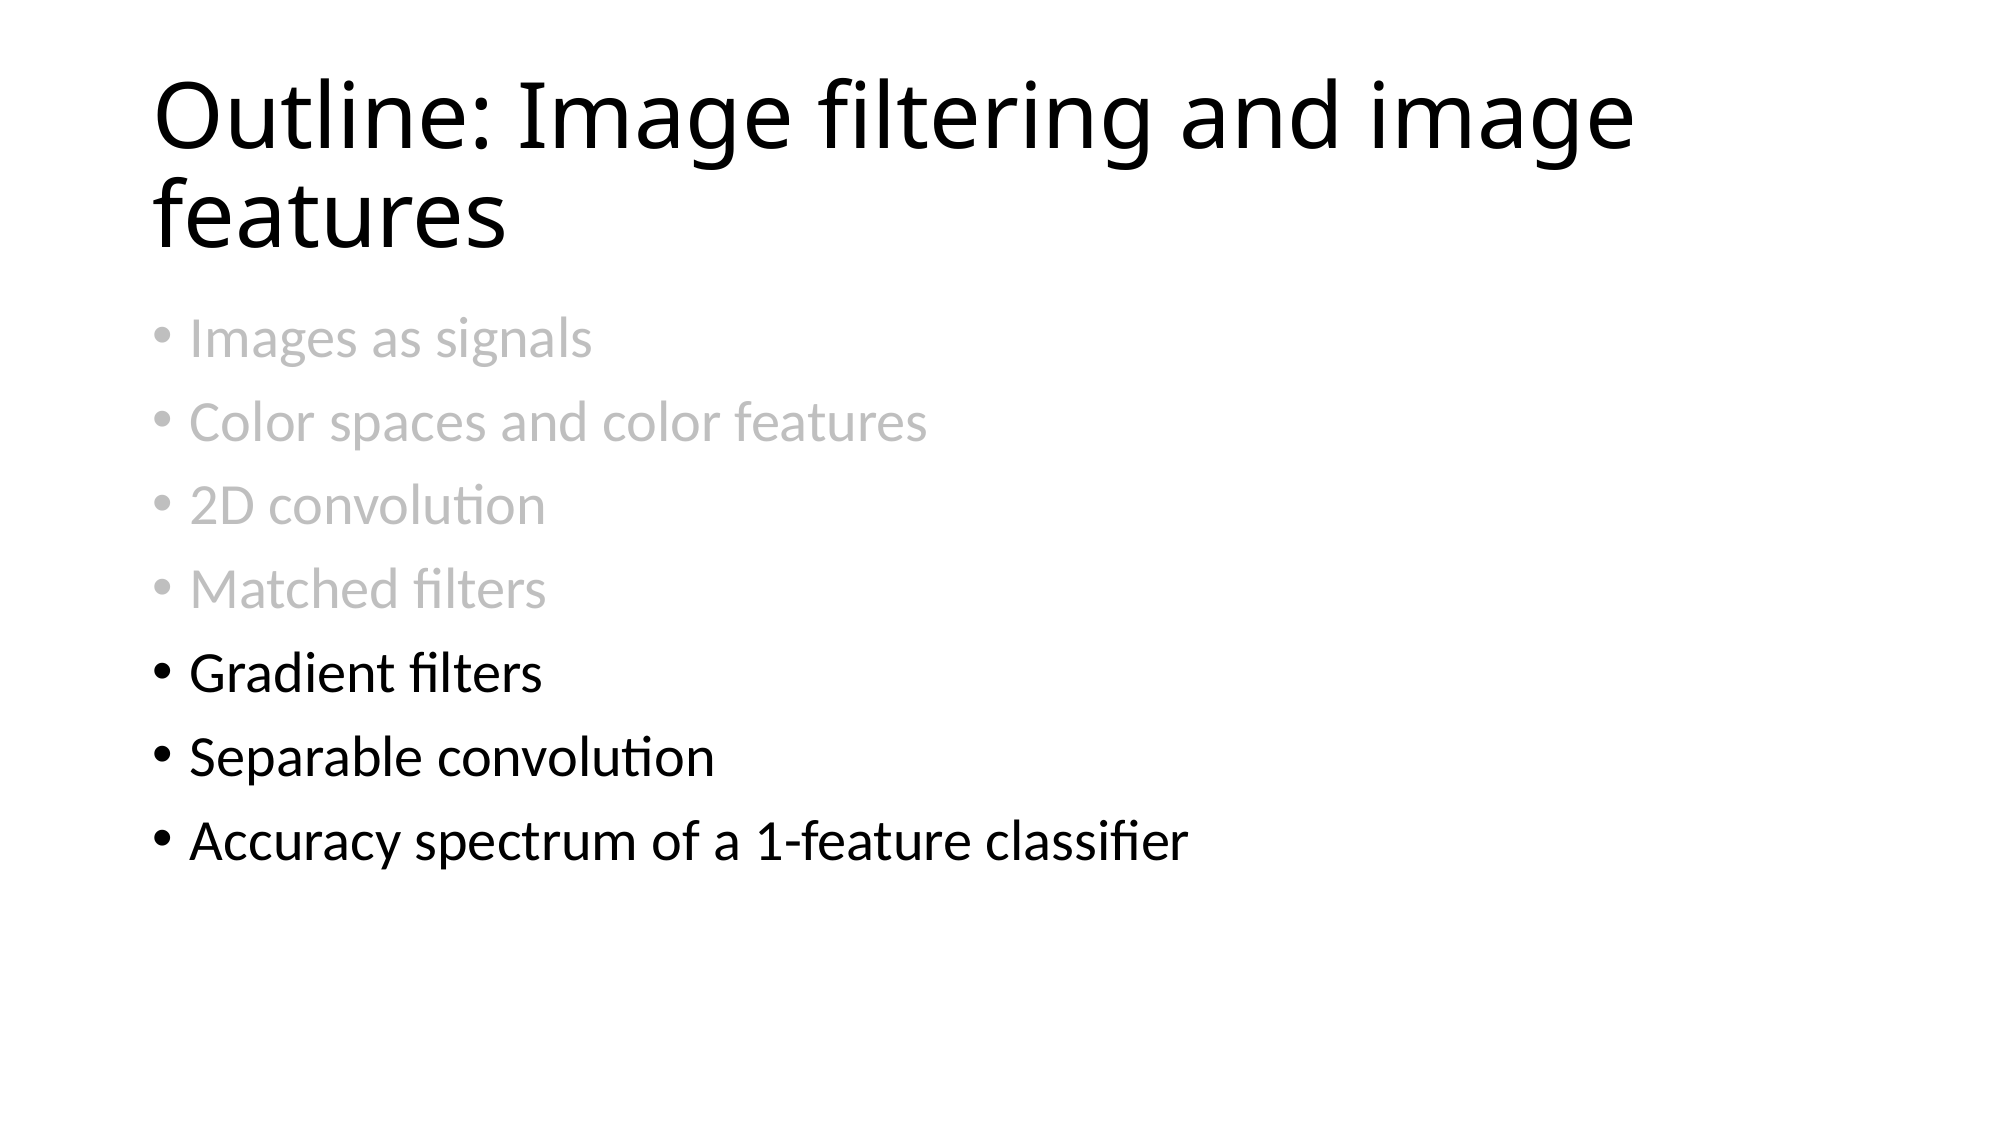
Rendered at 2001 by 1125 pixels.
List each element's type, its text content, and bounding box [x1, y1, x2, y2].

list Images as signals Color spaces and color features 2D convolution Matched filters Gradient filters Separable convolution Accuracy spectrum of a 1-feature classifier [137, 299, 1863, 1014]
title Outline: Image filtering and image features [137, 59, 1863, 278]
